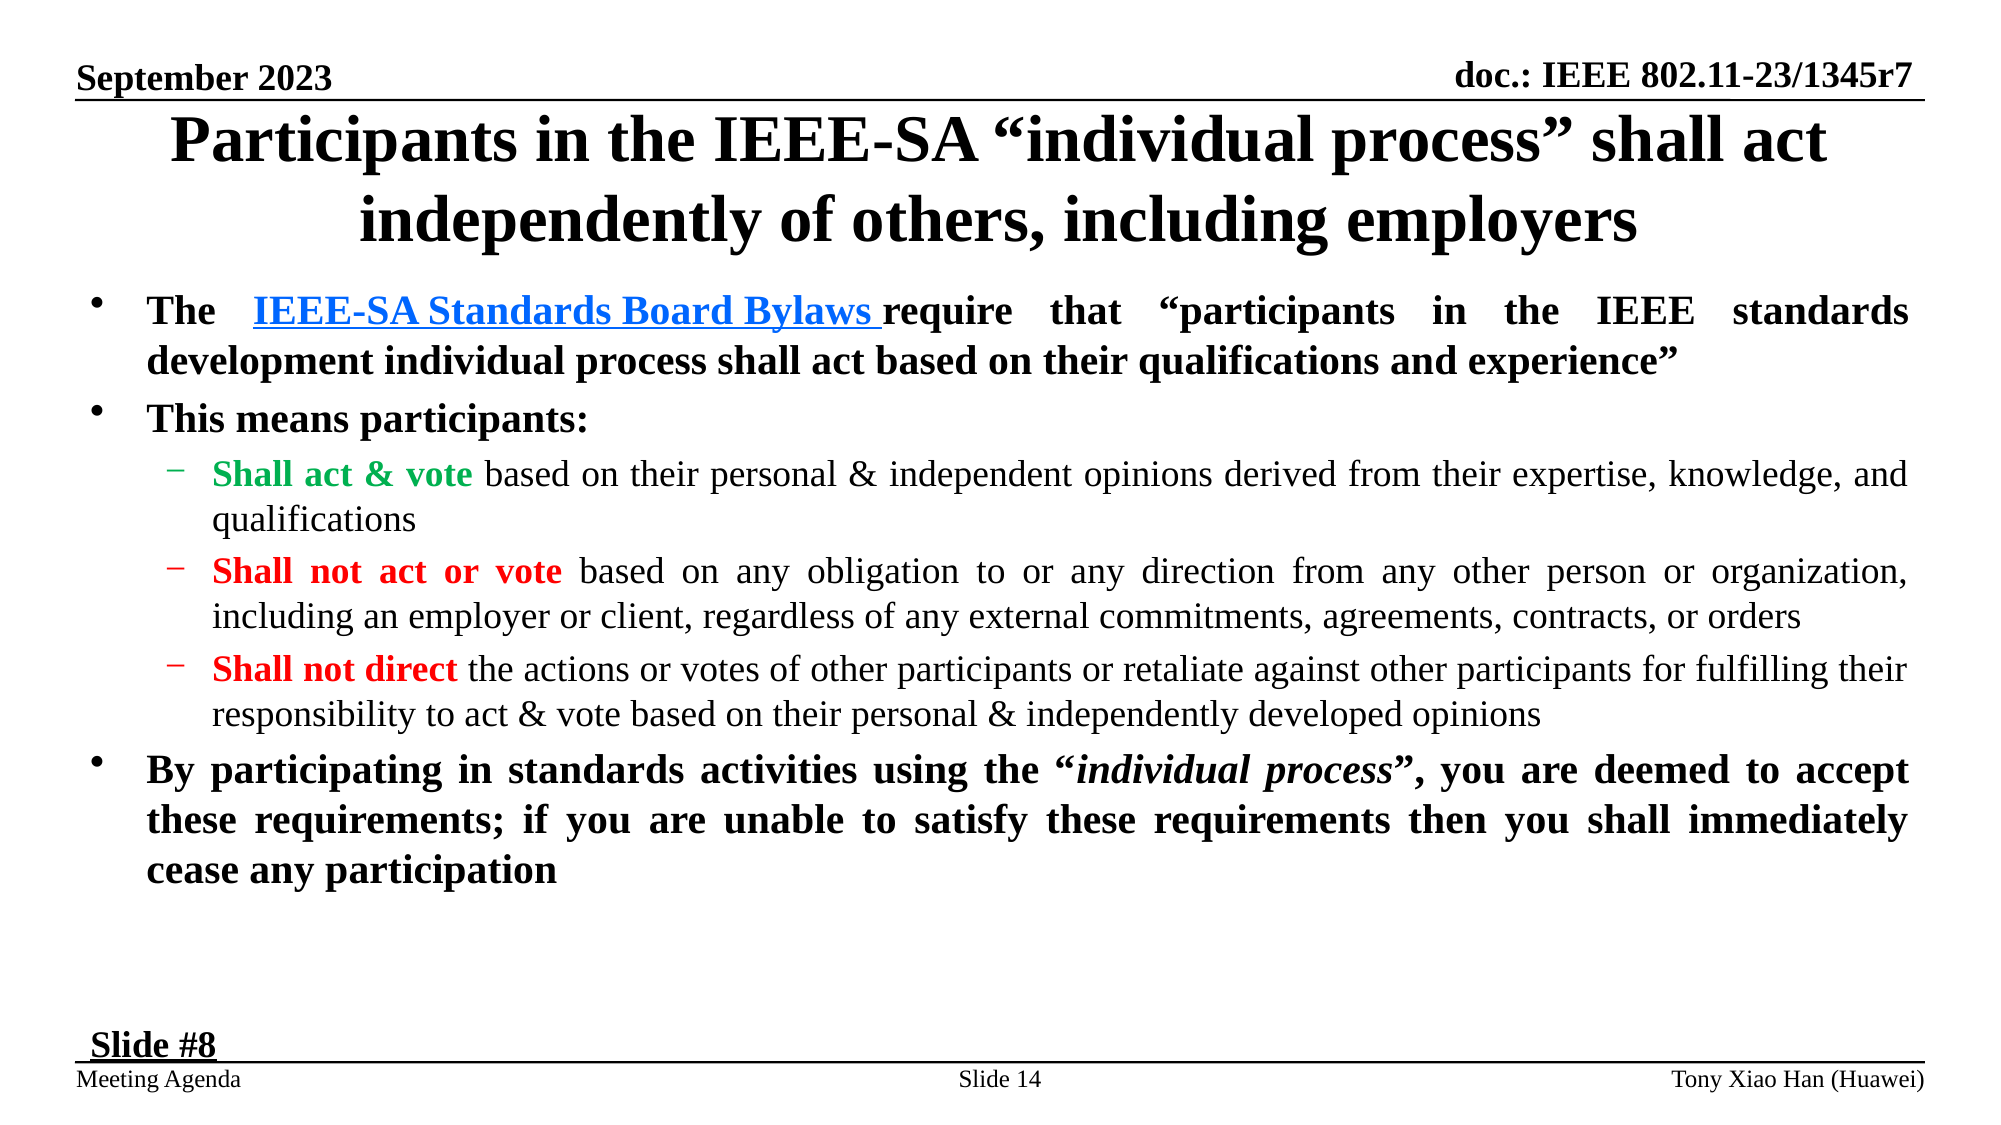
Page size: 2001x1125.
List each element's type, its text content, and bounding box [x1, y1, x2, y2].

list The IEEE-SA Standards Board Bylaws require that “participants in the IEEE standards development individual process shall act based on their qualifications and experience” This means participants: Shall act & vote based on their personal & independent opinions derived from their expertise, knowledge, and qualifications Shall not act or vote based on any obligation to or any direction from any other person or organization, including an employer or client, regardless of any external commitments, agreements, contracts, or orders Shall not direct the actions or votes of other participants or retaliate against other participants for fulfilling their responsibility to act & vote based on their personal & independently developed opinions By participating in standards activities using the “individual process”, you are deemed to accept these requirements; if you are unable to satisfy these requirements then you shall immediately cease any participation [75, 275, 1925, 1038]
text_box Participants in the IEEE-SA “individual process” shall act independently of others, including employers [75, 87, 1925, 263]
text_box Slide #8 [75, 1012, 232, 1073]
